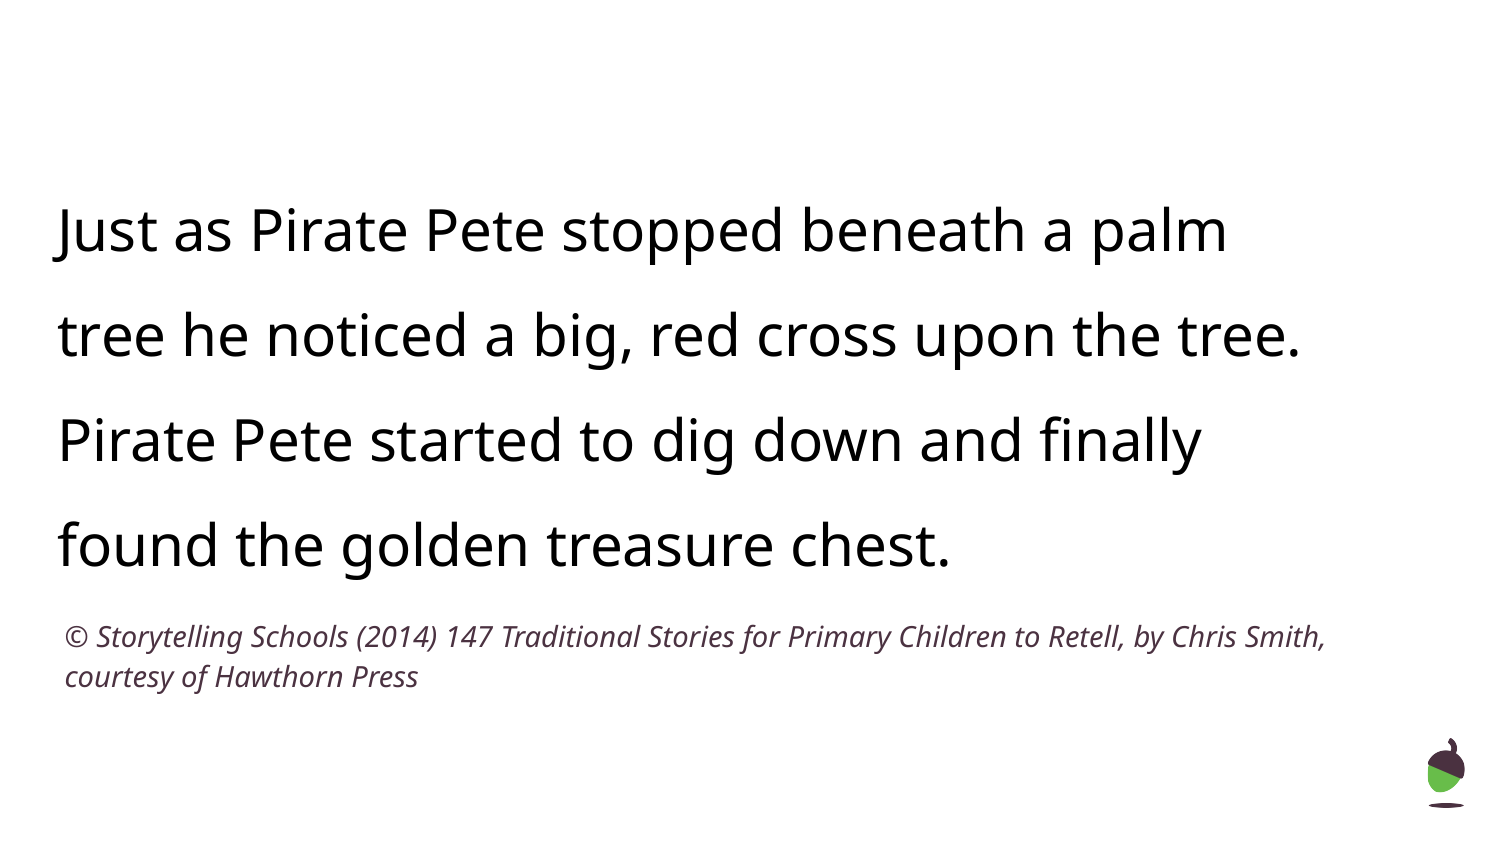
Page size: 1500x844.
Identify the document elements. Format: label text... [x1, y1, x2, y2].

text_box Just as Pirate Pete stopped beneath a palm tree he noticed a big, red cross upon the tree. Pirate Pete started to dig down and finally found the golden treasure chest. [49, 150, 1342, 597]
picture [1427, 738, 1465, 808]
text_box © Storytelling Schools (2014) 147 Traditional Stories for Primary Children to Retell, by Chris Smith, courtesy of Hawthorn Press [49, 597, 1375, 699]
